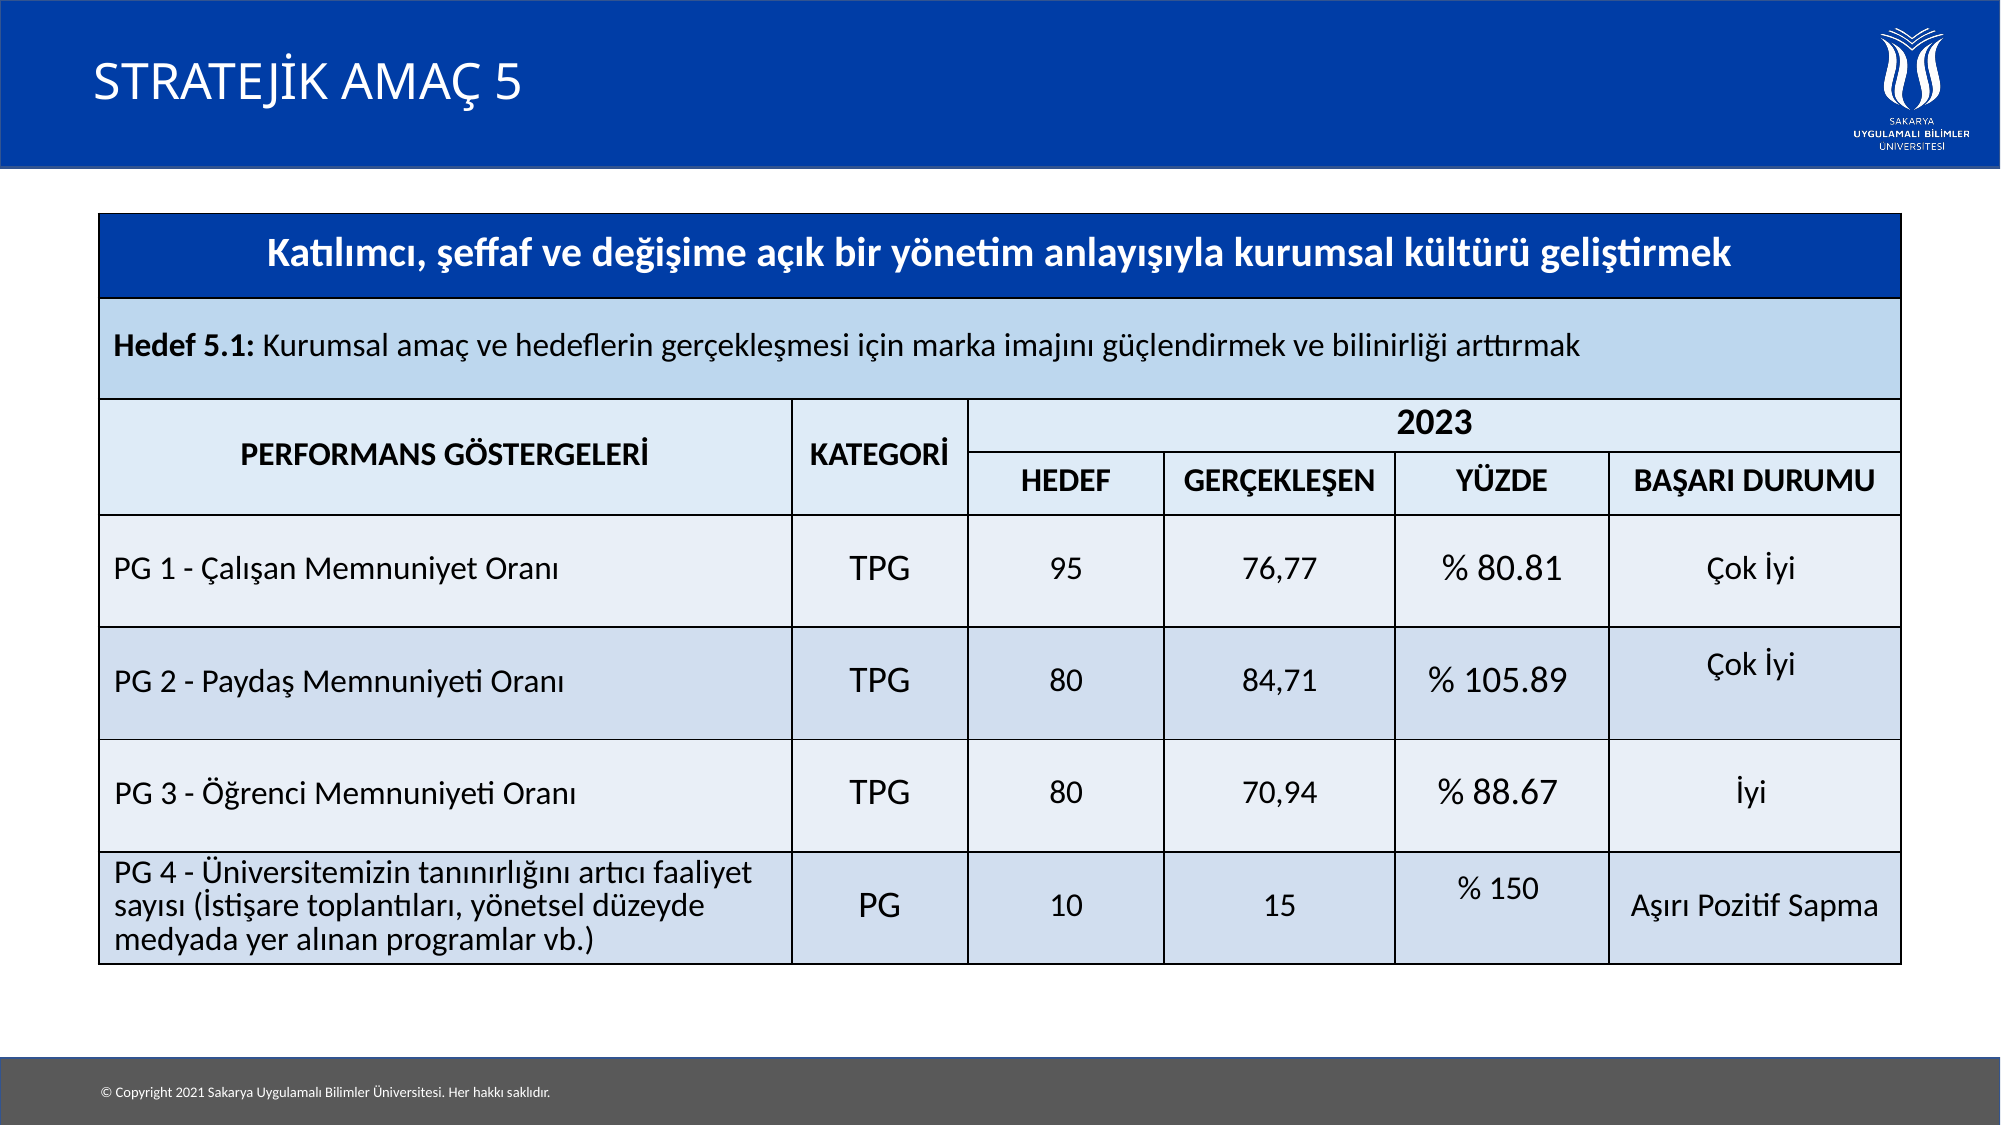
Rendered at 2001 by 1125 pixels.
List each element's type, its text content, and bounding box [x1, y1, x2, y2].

table_cell TPG [793, 516, 967, 626]
table_cell 95 [969, 516, 1163, 626]
table_cell % 80.81 [1396, 516, 1608, 626]
table_cell KATEGORİ [793, 400, 967, 514]
table_cell PG [793, 853, 967, 963]
table_cell 70,94 [1165, 740, 1394, 851]
table_cell PG 3 - Öğrenci Memnuniyeti Oranı [100, 740, 791, 851]
table_cell 80 [969, 740, 1163, 851]
table_cell YÜZDE [1396, 453, 1608, 514]
table_cell İyi [1610, 740, 1900, 851]
table_cell Çok İyi [1610, 628, 1900, 739]
table_cell 80 [969, 628, 1163, 739]
table_cell 84,71 [1165, 628, 1394, 739]
table_cell 15 [1165, 853, 1394, 963]
table_cell % 88.67 [1396, 740, 1608, 851]
table_cell BAŞARI DURUMU [1610, 453, 1900, 514]
table_cell PG 1 - Çalışan Memnuniyet Oranı [100, 516, 791, 626]
table_cell GERÇEKLEŞEN [1165, 453, 1394, 514]
table_cell % 105.89 [1396, 628, 1608, 739]
table_cell PG 4 - Üniversitemizin tanınırlığını artıcı faaliyet sayısı (İstişare toplantıları, yönetsel düzeyde medyada yer alınan programlar vb.) [100, 853, 791, 963]
table_cell Çok İyi [1610, 516, 1900, 626]
table_cell 10 [969, 853, 1163, 963]
table_cell TPG [793, 740, 967, 851]
table_cell 76,77 [1165, 516, 1394, 626]
table_cell % 150 [1396, 853, 1608, 963]
table_cell PG 2 - Paydaş Memnuniyeti Oranı [100, 628, 791, 739]
table_cell Aşırı Pozitif Sapma [1610, 853, 1900, 963]
table_cell Hedef 5.1: Kurumsal amaç ve hedeflerin gerçekleşmesi için marka imajını güçlendirmek ve bilinirliği arttırmak [100, 299, 1900, 398]
table_cell PERFORMANS GÖSTERGELERİ [100, 400, 791, 514]
title STRATEJİK AMAÇ 5 [78, 29, 1734, 139]
table_cell HEDEF [969, 453, 1163, 514]
table_cell 2023 [969, 400, 1900, 451]
table_header Katılımcı, şeffaf ve değişime açık bir yönetim anlayışıyla kurumsal kültürü geliştirmek [100, 214, 1900, 297]
table_cell TPG [793, 628, 967, 739]
